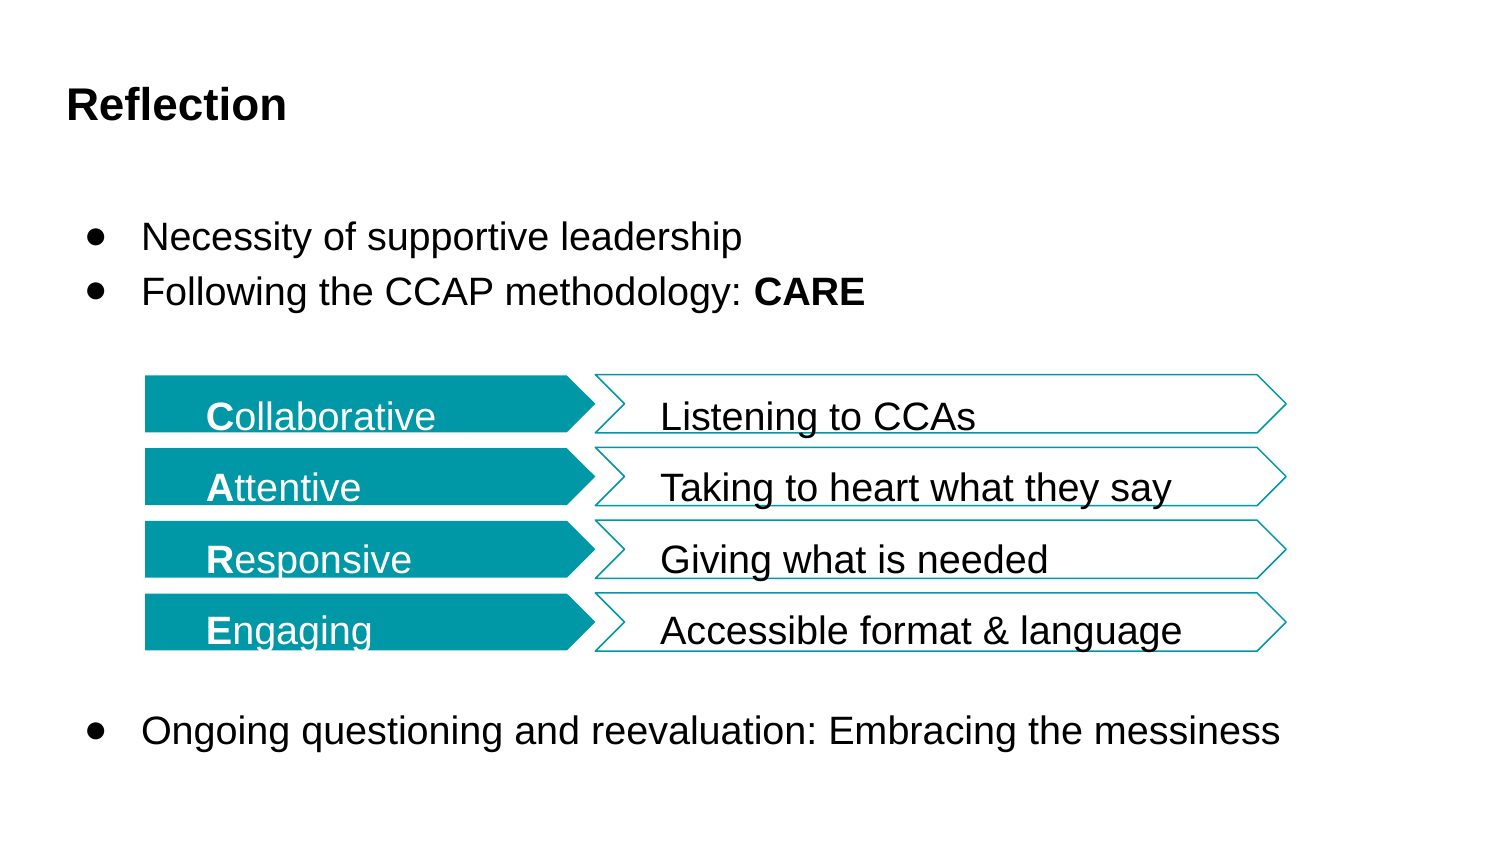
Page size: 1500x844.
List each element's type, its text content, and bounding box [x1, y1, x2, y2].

text_box [145, 375, 190, 433]
text_box [595, 592, 1287, 652]
text_box [567, 448, 596, 505]
text_box [1262, 379, 1287, 428]
text_box [145, 520, 190, 578]
text_box [567, 520, 596, 578]
text_box Listening to CCAs Taking to heart what they say Giving what is needed Accessible format & language [645, 352, 1262, 638]
text_box [567, 375, 596, 433]
text_box [1262, 452, 1287, 501]
text_box [1262, 525, 1287, 574]
list Necessity of supportive leadership Following the CCAP methodology: CARE Ongoing questioning and reevaluation: Embracing the messiness [51, 189, 1381, 750]
title Reflection [51, 59, 1449, 154]
text_box [145, 593, 596, 651]
text_box [595, 447, 645, 506]
text_box [595, 520, 645, 579]
text_box [595, 374, 645, 433]
text_box [145, 448, 190, 506]
text_box Collaborative Attentive Responsive Engaging [190, 352, 567, 610]
